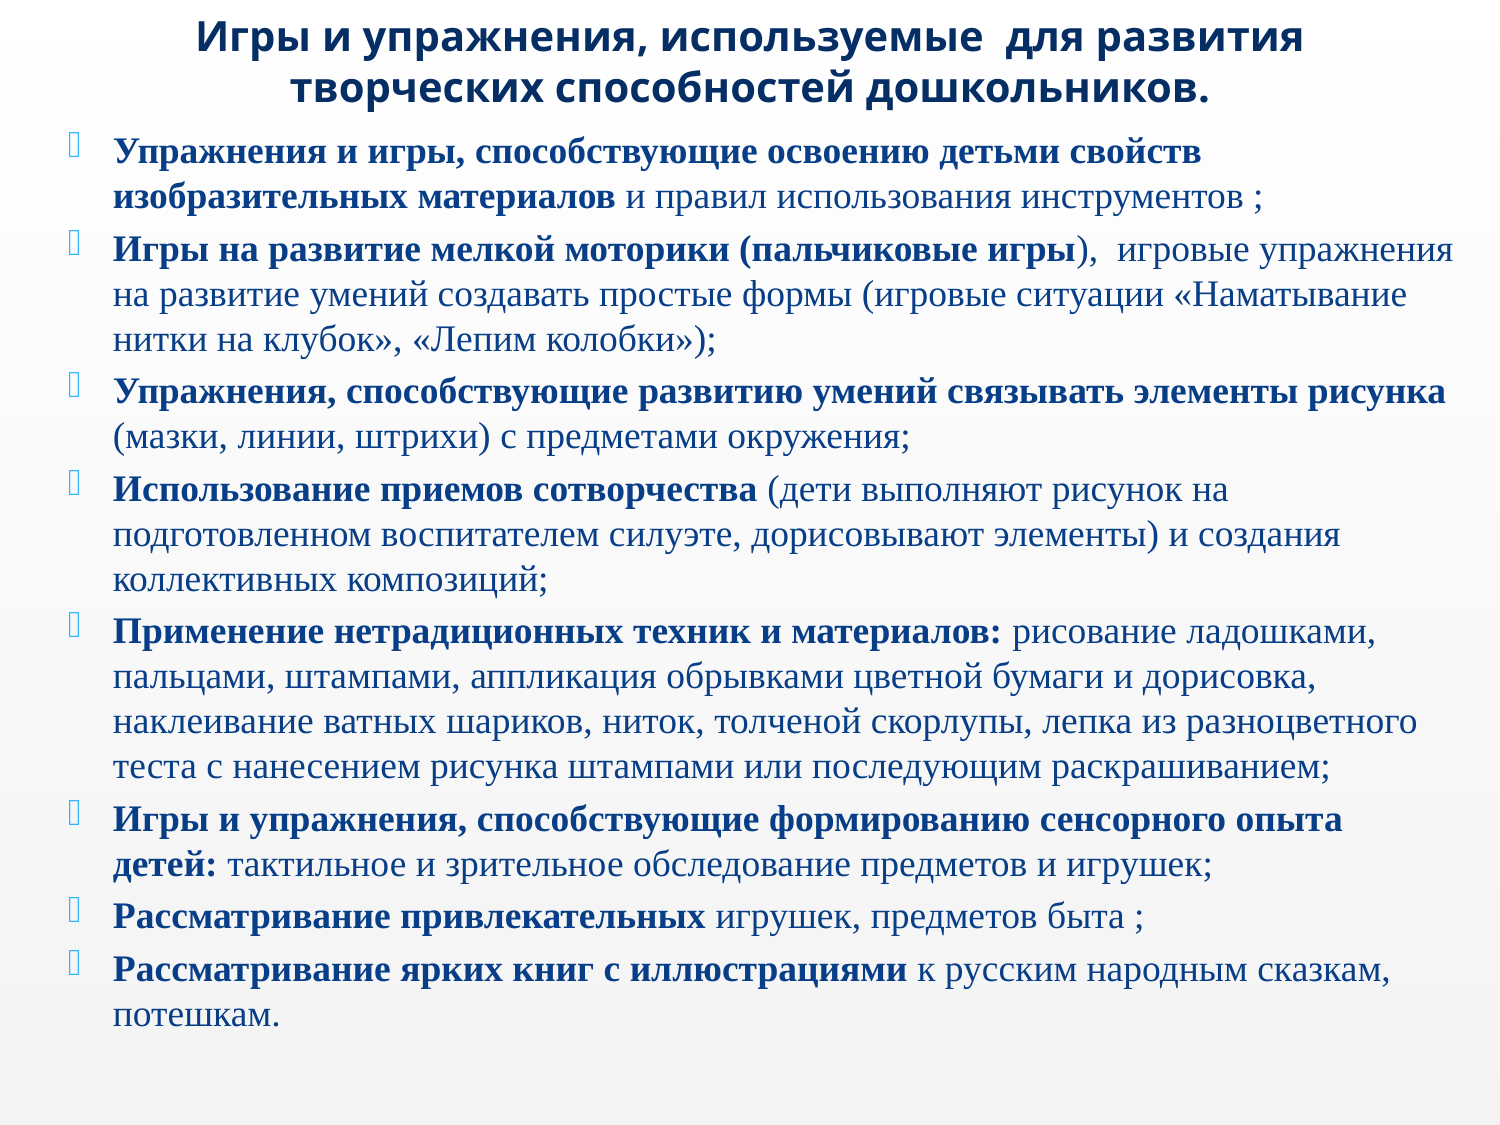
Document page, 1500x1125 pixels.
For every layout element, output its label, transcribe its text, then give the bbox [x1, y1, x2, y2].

text_box Упражнения и игры, способствующие освоению детьми свойств изобразительных материалов и правил использования инструментов ; Игры на развитие мелкой моторики (пальчиковые игры), игровые упражнения на развитие умений создавать простые формы (игровые ситуации «Наматывание нитки на клубок», «Лепим колобки»); Упражнения, способствующие развитию умений связывать элементы рисунка (мазки, линии, штрихи) с предметами окружения; Использование приемов сотворчества (дети выполняют рисунок на подготовленном воспитателем силуэте, дорисовывают элементы) и создания коллективных композиций; Применение нетрадиционных техник и материалов: рисование ладошками, пальцами, штампами, аппликация обрывками цветной бумаги и дорисовка, наклеивание ватных шариков, ниток, толченой скорлупы, лепка из разноцветного теста с нанесением рисунка штампами или последующим раскрашиванием; Игры и упражнения, способствующие формированию сенсорного опыта детей: тактильное и зрительное обследование предметов и игрушек; Рассматривание привлекательных игрушек, предметов быта ; Рассматривание ярких книг с иллюстрациями к русским народным сказкам, потешкам. [53, 119, 1471, 1042]
text_box Игры и упражнения, используемые для развития творческих способностей дошкольников. [112, 2, 1388, 119]
